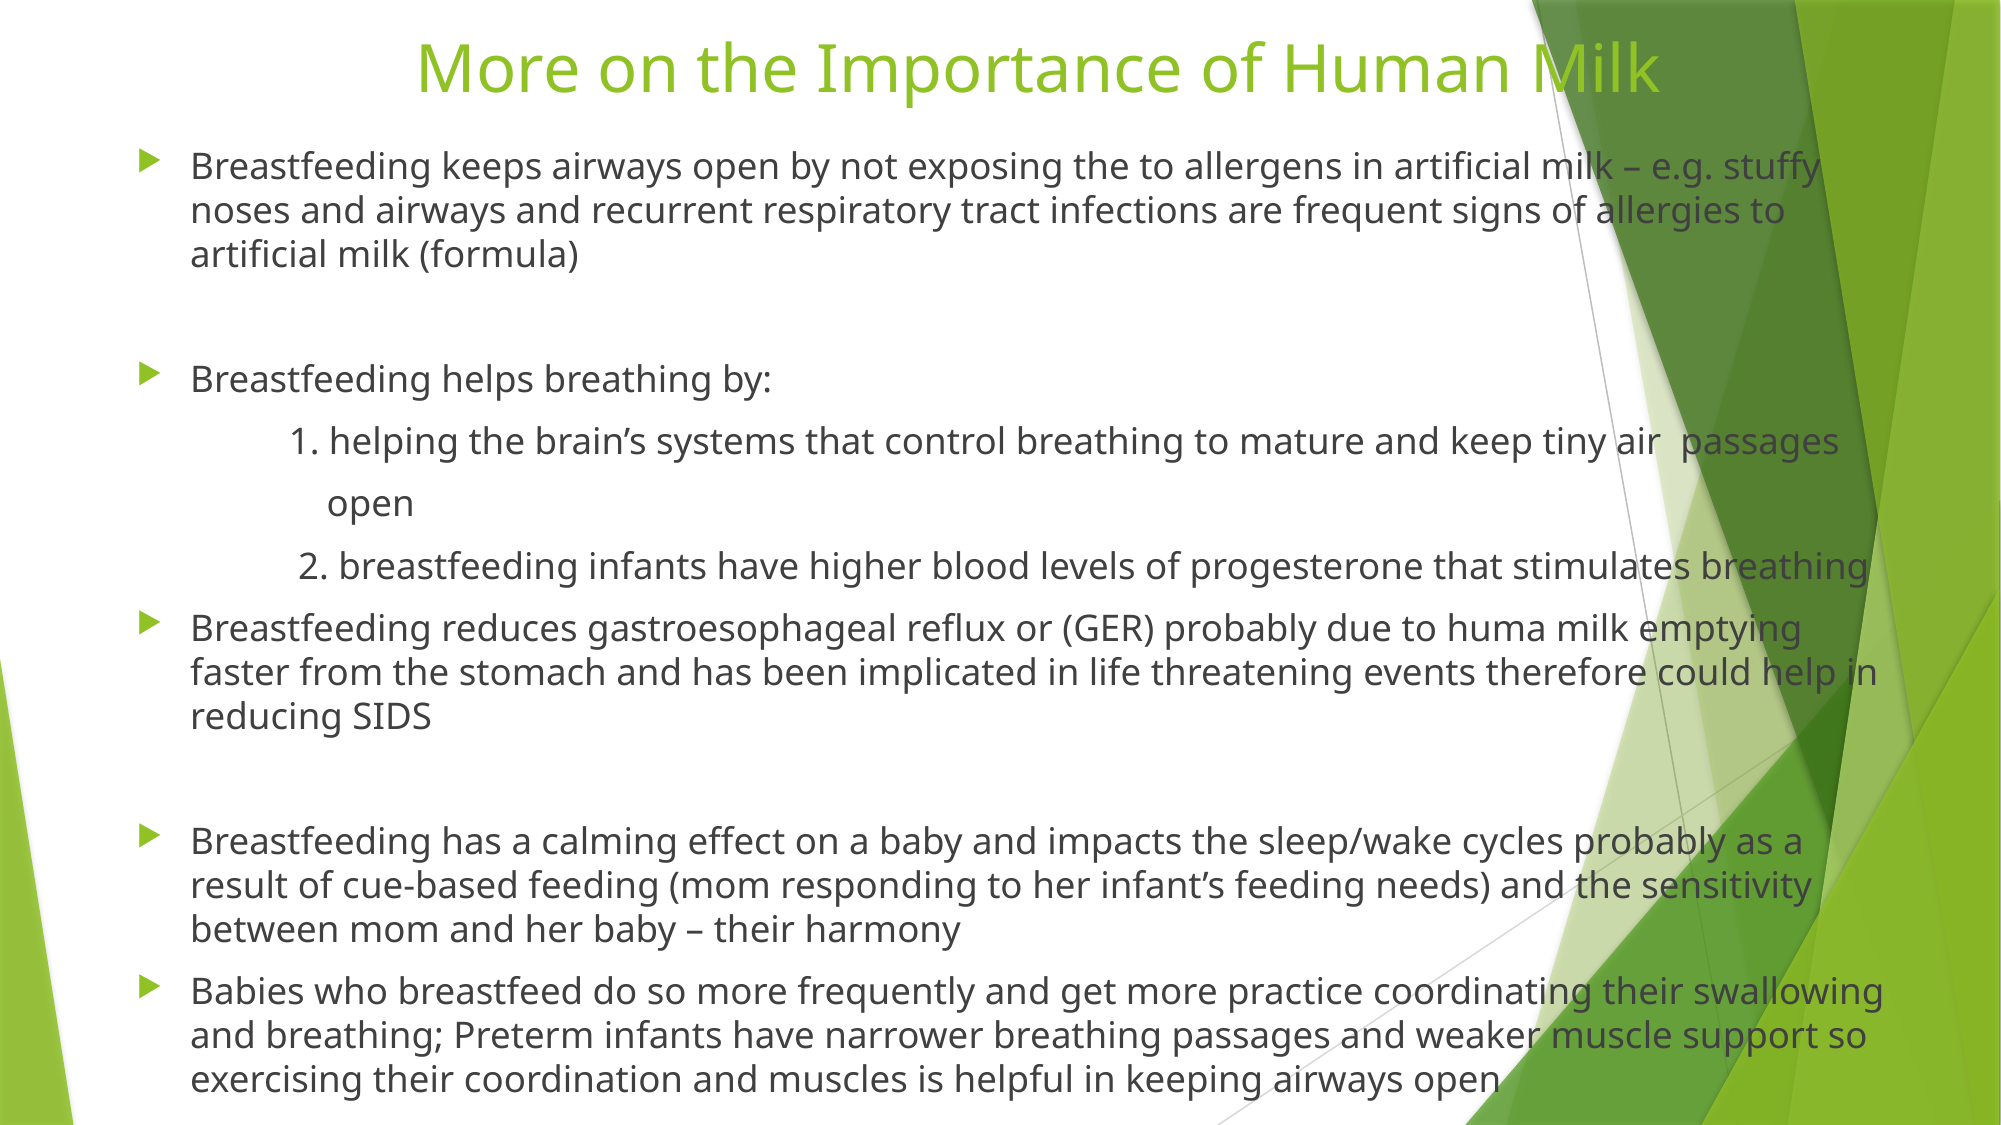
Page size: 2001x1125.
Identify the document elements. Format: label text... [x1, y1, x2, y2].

title More on the Importance of Human Milk [137, 9, 1863, 135]
list Breastfeeding keeps airways open by not exposing the to allergens in artificial milk – e.g. stuffy noses and airways and recurrent respiratory tract infections are frequent signs of allergies to artificial milk (formula) Breastfeeding helps breathing by: 1. helping the brain’s systems that control breathing to mature and keep tiny air passages open 2. breastfeeding infants have higher blood levels of progesterone that stimulates breathing Breastfeeding reduces gastroesophageal reflux or (GER) probably due to huma milk emptying faster from the stomach and has been implicated in life threatening events therefore could help in reducing SIDS Breastfeeding has a calming effect on a baby and impacts the sleep/wake cycles probably as a result of cue-based feeding (mom responding to her infant’s feeding needs) and the sensitivity between mom and her baby – their harmony Babies who breastfeed do so more frequently and get more practice coordinating their swallowing and breathing; Preterm infants have narrower breathing passages and weaker muscle support so exercising their coordination and muscles is helpful in keeping airways open [121, 135, 1905, 1115]
